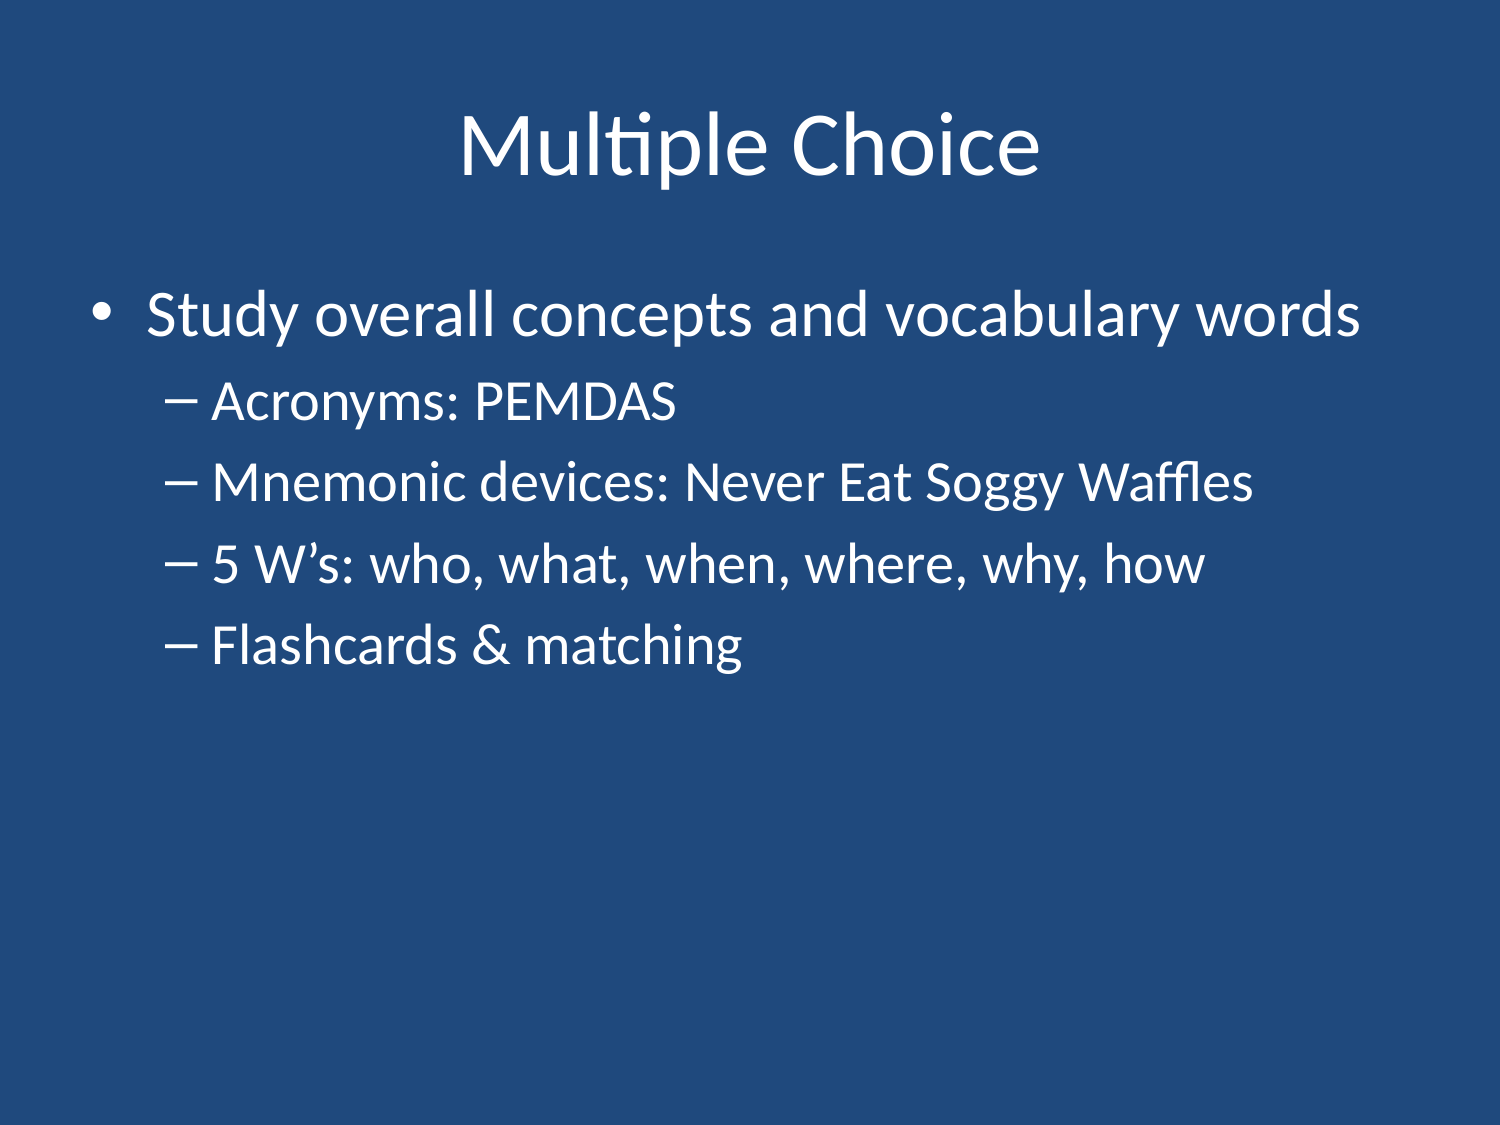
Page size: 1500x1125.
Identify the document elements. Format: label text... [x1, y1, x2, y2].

list Study overall concepts and vocabulary words Acronyms: PEMDAS Mnemonic devices: Never Eat Soggy Waffles 5 W’s: who, what, when, where, why, how Flashcards & matching [75, 262, 1425, 1005]
title Multiple Choice [75, 45, 1425, 233]
